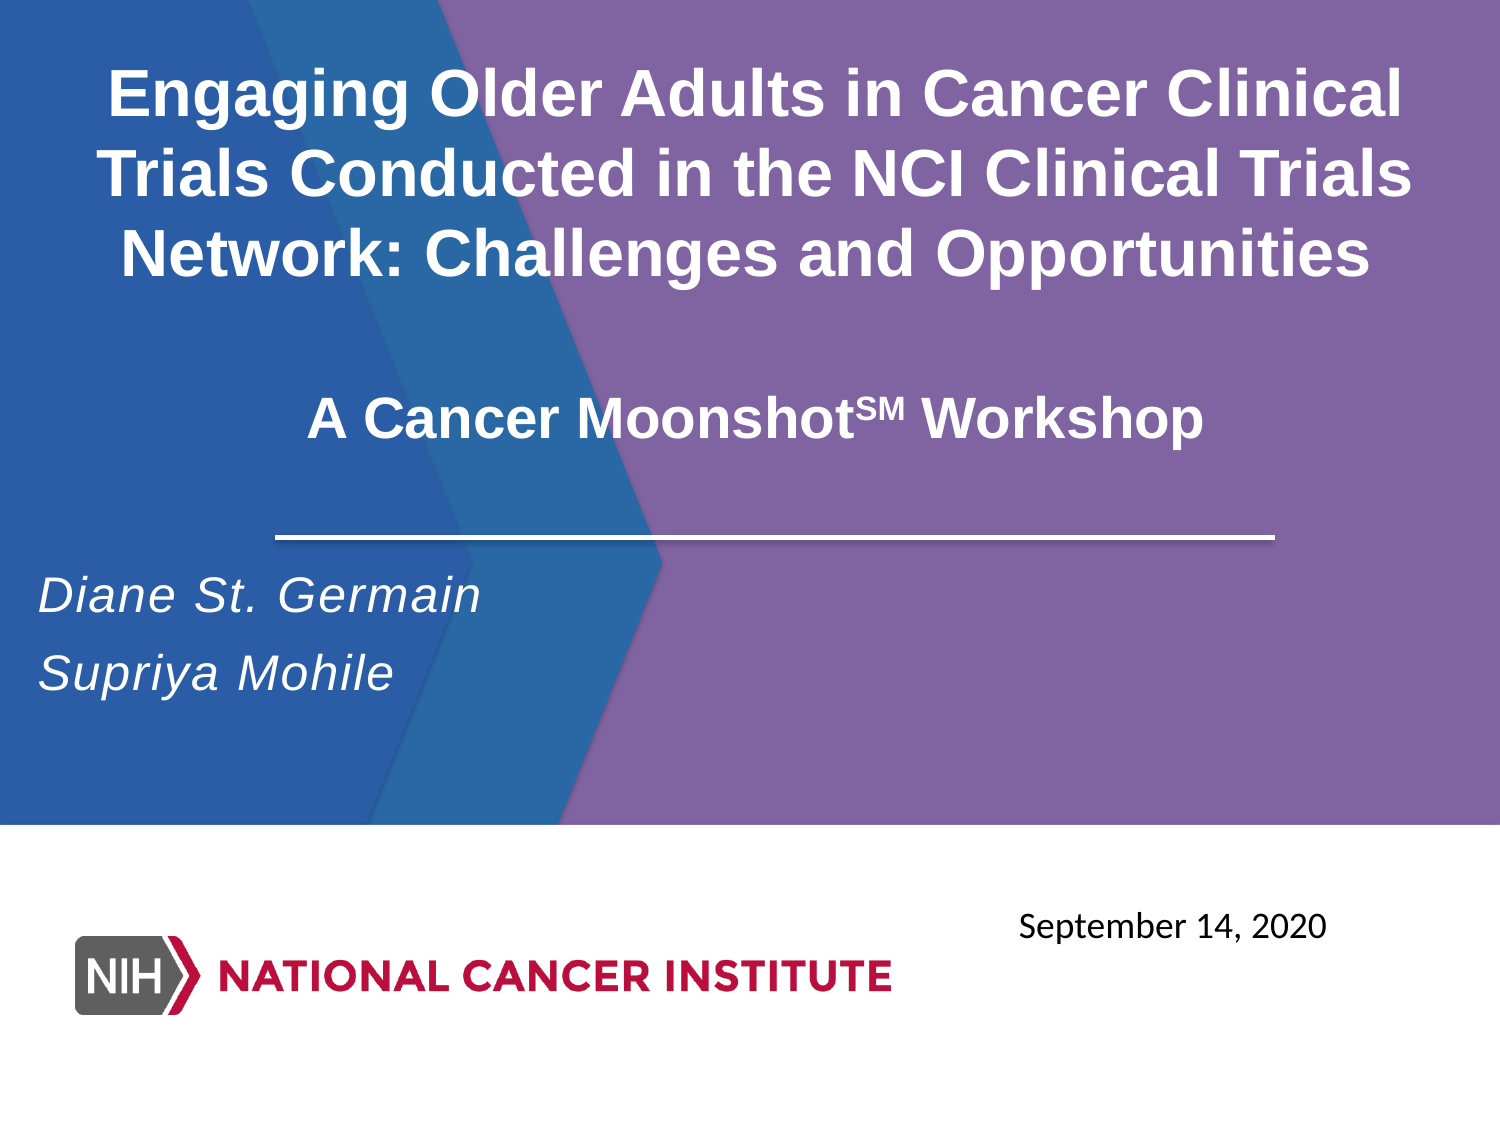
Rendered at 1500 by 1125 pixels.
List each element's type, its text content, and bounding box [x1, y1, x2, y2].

title Engaging Older Adults in Cancer Clinical Trials Conducted in the NCI Clinical Trials Network: Challenges and Opportunities A Cancer MoonshotSM Workshop [37, 50, 1475, 500]
text_box September 14, 2020 [1004, 893, 1492, 954]
picture [75, 936, 891, 1015]
subtitle Diane St. Germain Supriya Mohile [37, 562, 1475, 788]
